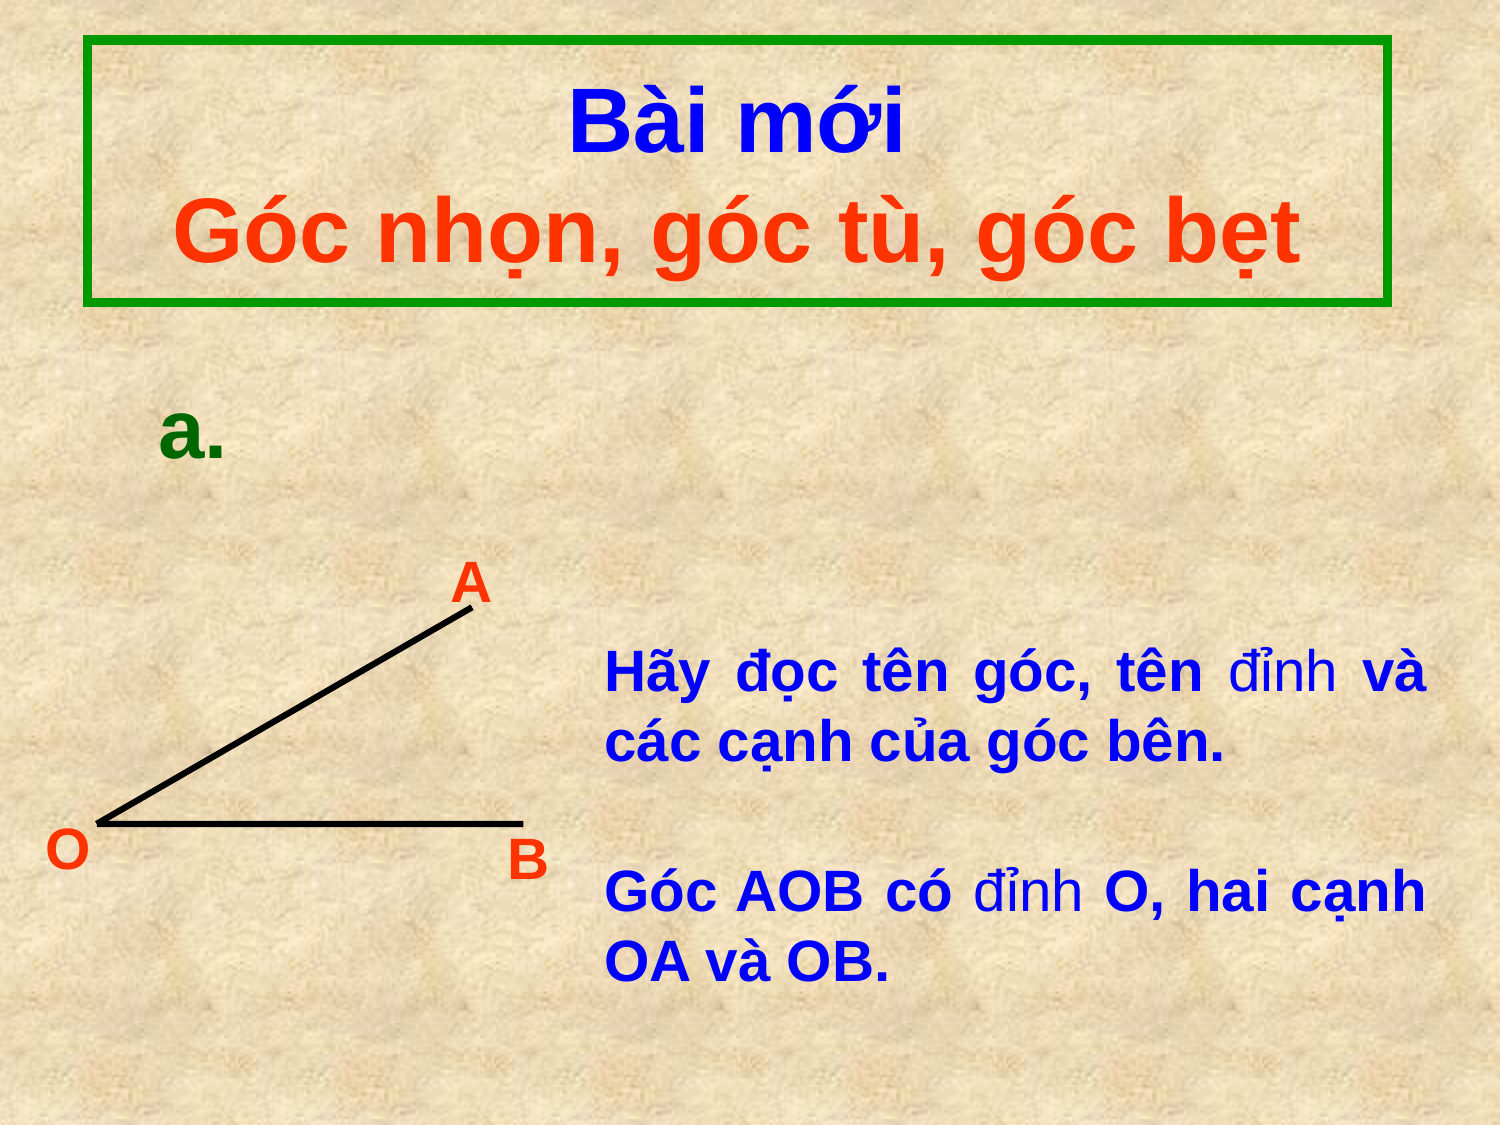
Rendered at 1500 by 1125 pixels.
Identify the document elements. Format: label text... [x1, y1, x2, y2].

text_box Góc AOB có đỉnh O, hai cạnh OA và OB. [589, 845, 1442, 999]
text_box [0, 536, 597, 900]
subtitle a. [69, 367, 317, 493]
picture [0, 0, 1500, 1125]
title Bài mới Góc nhọn, góc tù, góc bẹt [87, 39, 1388, 303]
text_box Hãy đọc tên góc, tên đỉnh và các cạnh của góc bên. [601, 625, 1442, 779]
